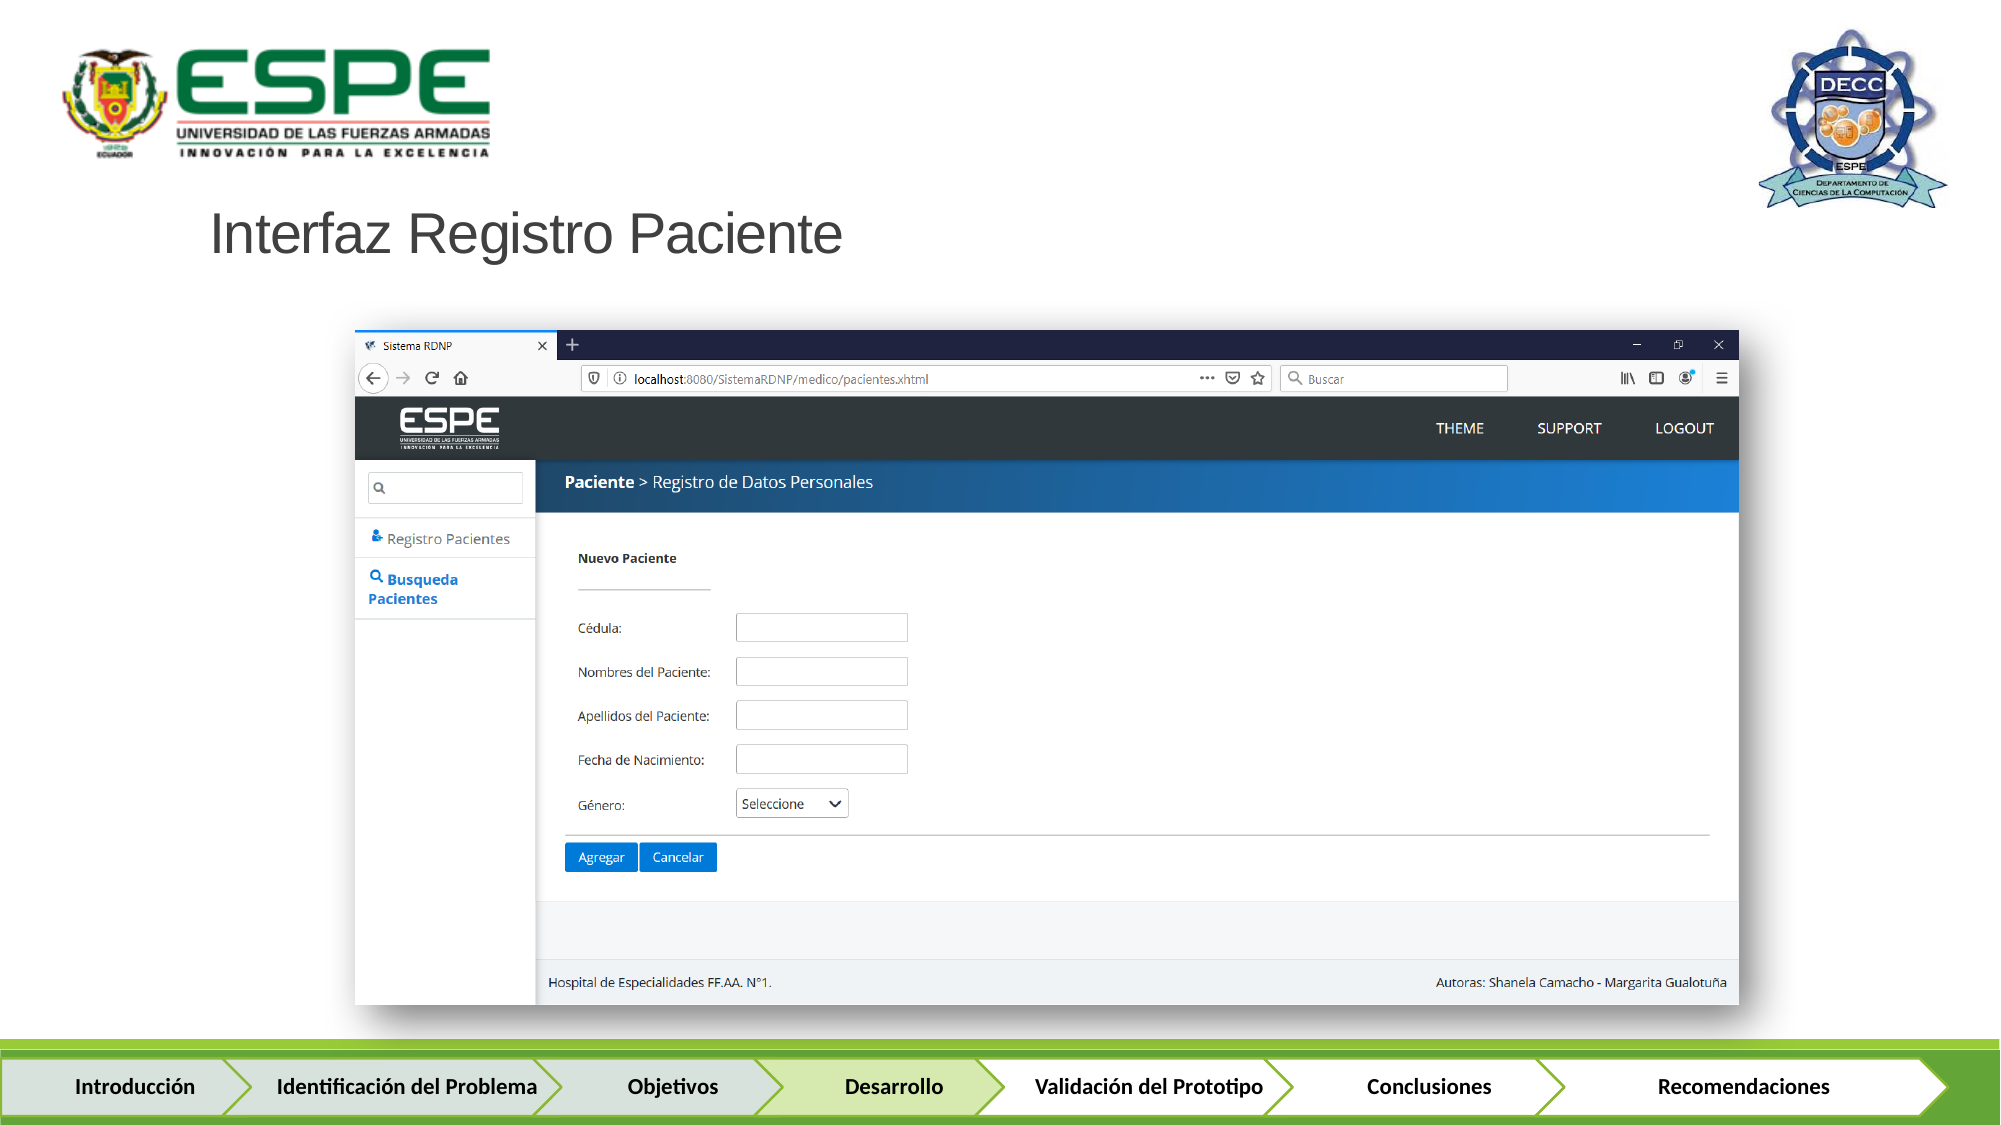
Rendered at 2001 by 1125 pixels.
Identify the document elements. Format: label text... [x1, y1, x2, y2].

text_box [0, 1057, 1950, 1117]
picture [61, 47, 491, 160]
picture [1758, 25, 1950, 209]
text_box Interfaz Registro Paciente [194, 173, 1605, 274]
picture [355, 329, 1739, 1006]
